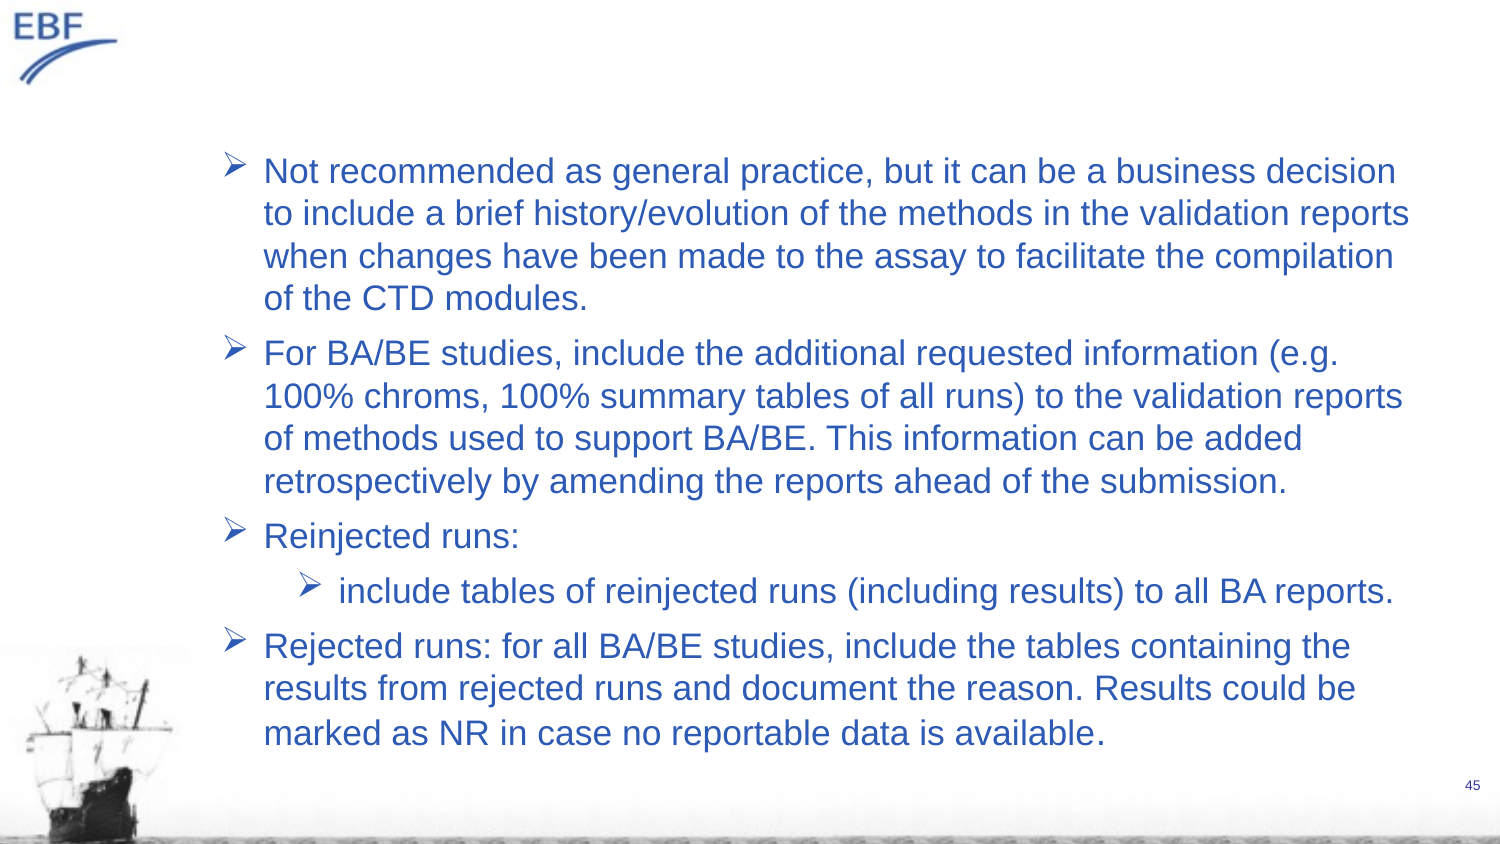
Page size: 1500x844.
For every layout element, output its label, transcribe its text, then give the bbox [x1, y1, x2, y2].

slide_number 45 [1401, 768, 1496, 797]
text_box Not recommended as general practice, but it can be a business decision to include a brief history/evolution of the methods in the validation reports when changes have been made to the assay to facilitate the compilation of the CTD modules. For BA/BE studies, include the additional requested information (e.g. 100% chroms, 100% summary tables of all runs) to the validation reports of methods used to support BA/BE. This information can be added retrospectively by amending the reports ahead of the submission. Reinjected runs: include tables of reinjected runs (including results) to all BA reports. Rejected runs: for all BA/BE studies, include the tables containing the results from rejected runs and document the reason. Results could be marked as NR in case no reportable data is available. [206, 140, 1436, 761]
picture [0, 0, 124, 86]
